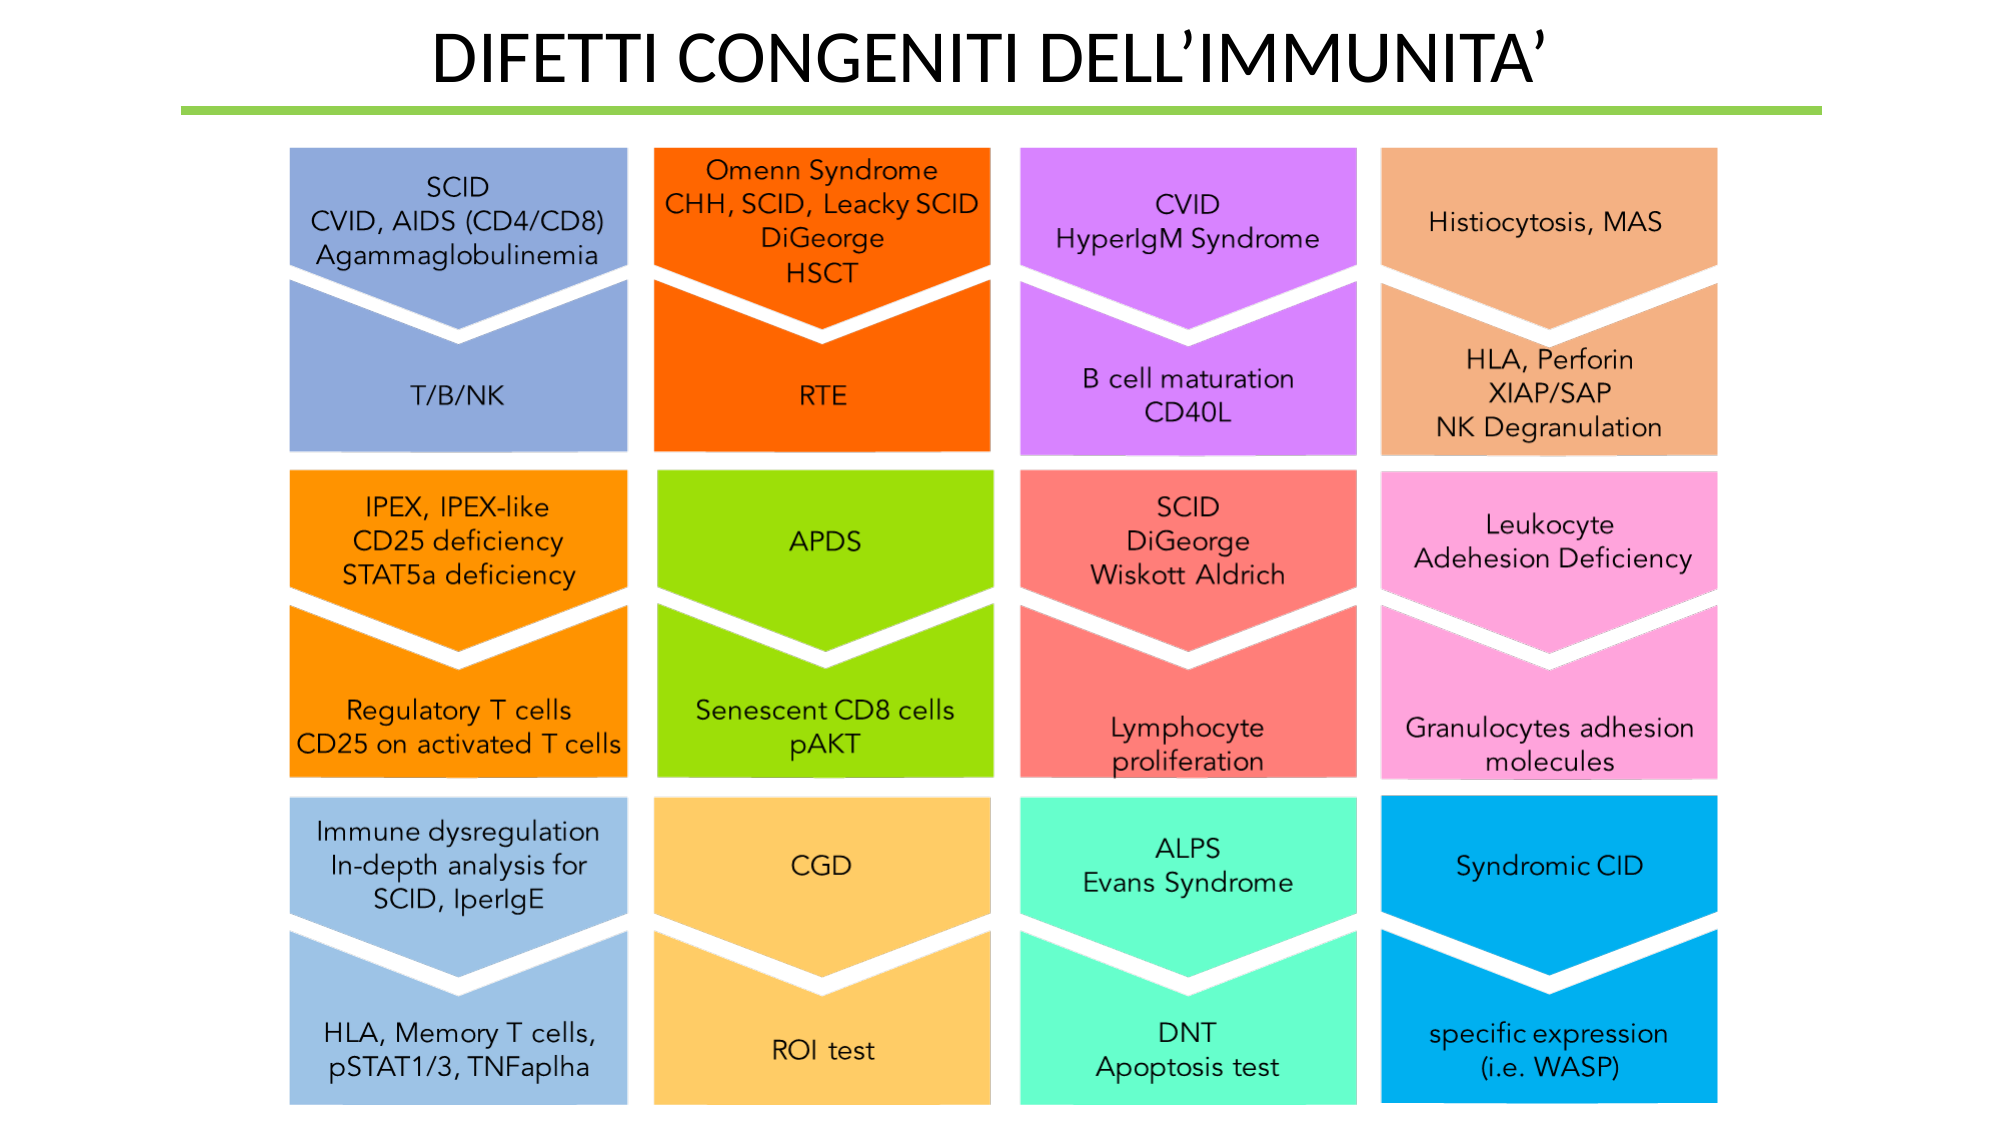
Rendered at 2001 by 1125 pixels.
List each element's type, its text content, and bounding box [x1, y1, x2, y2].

text_box DIFETTI CONGENITI DELL’IMMUNITA’ [0, 0, 2000, 105]
picture [279, 147, 1720, 1106]
